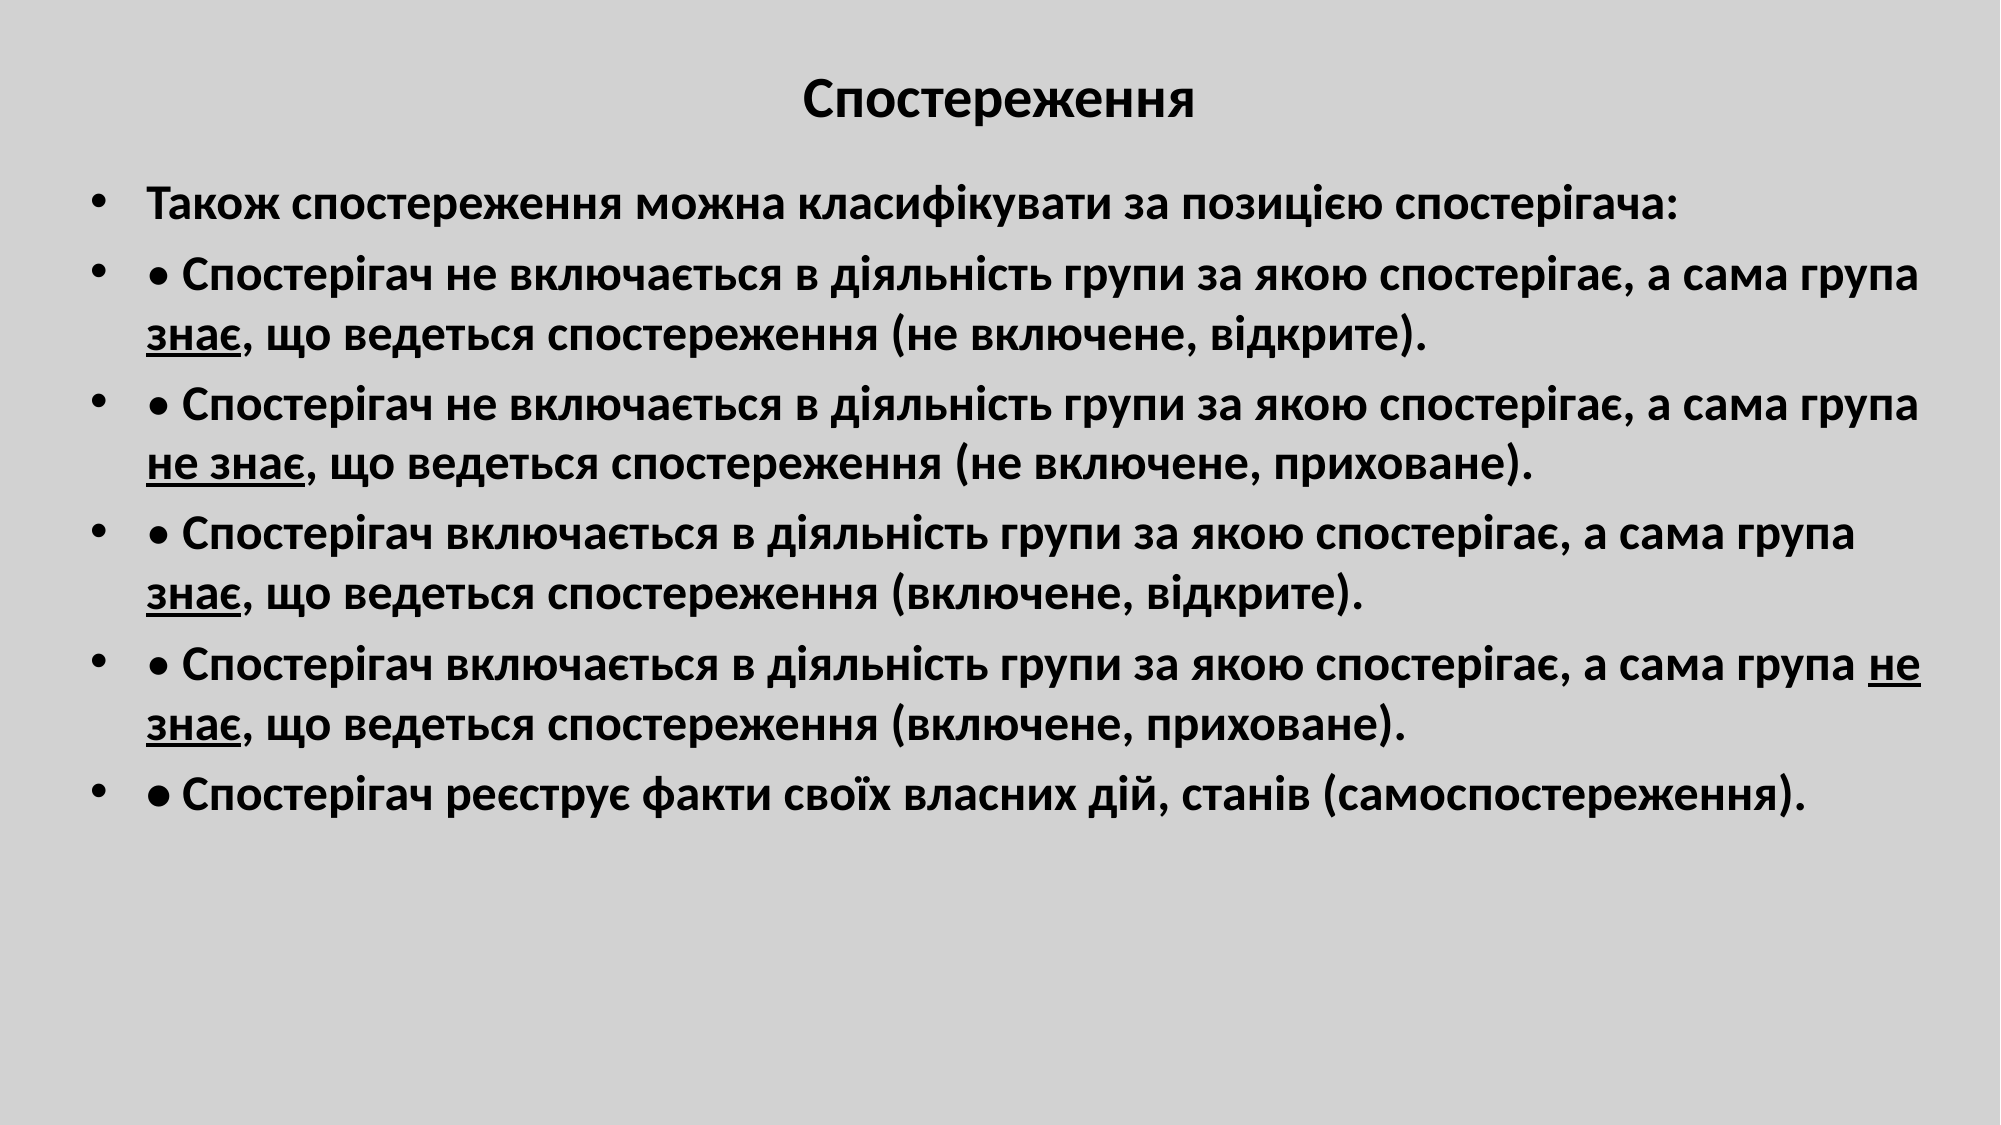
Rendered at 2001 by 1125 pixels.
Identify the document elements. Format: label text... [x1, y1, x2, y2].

title Спостереження [99, 37, 1900, 150]
list Також спостереження можна класифікувати за позицією спостерігача: • Спостерігач не включається в діяльність групи за якою спостерігає, а сама група знає, що ведеться спостереження (не включене, відкрите). • Спостерігач не включається в діяльність групи за якою спостерігає, а сама група не знає, що ведеться спостереження (не включене, приховане). • Спостерігач включається в діяльність групи за якою спостерігає, а сама група знає, що ведеться спостереження (включене, відкрите). • Спостерігач включається в діяльність групи за якою спостерігає, а сама група не знає, що ведеться спостереження (включене, приховане). • Спостерігач реєструє факти своїх власних дій, станів (самоспостереження). [75, 162, 1938, 1063]
